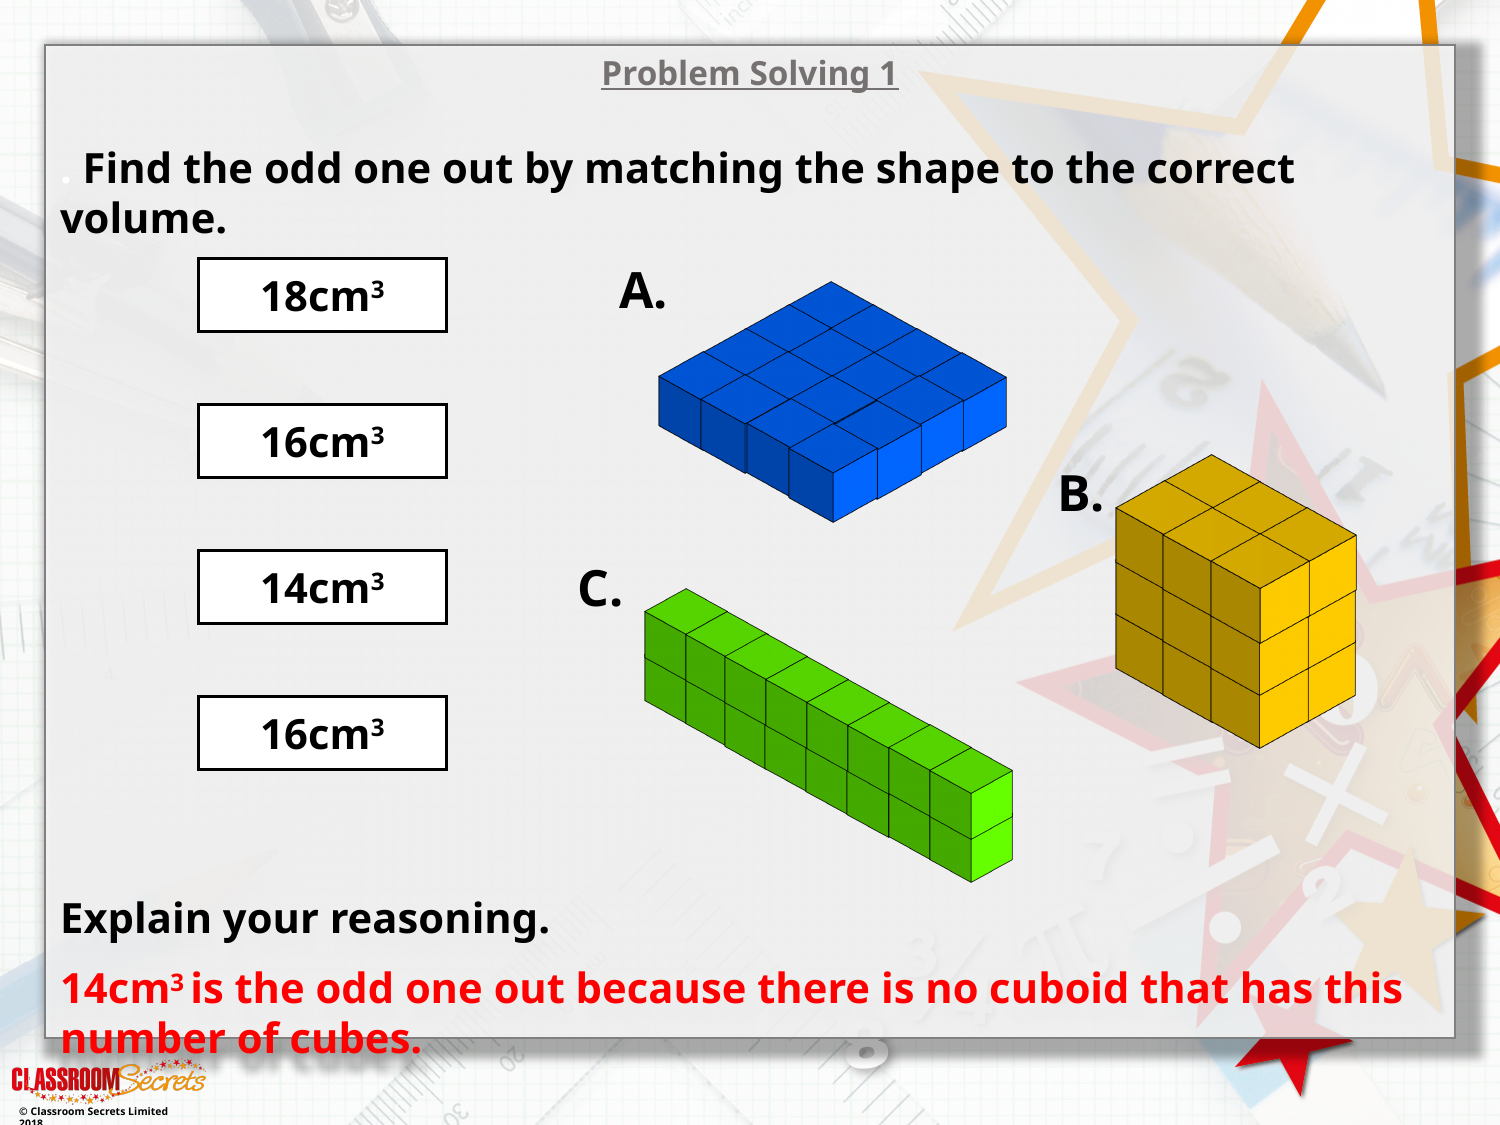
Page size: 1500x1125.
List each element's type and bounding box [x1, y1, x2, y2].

picture [0, 0, 1500, 1125]
text_box [658, 281, 1007, 523]
text_box [644, 588, 1013, 883]
text_box [4, 1058, 207, 1125]
text_box [1115, 454, 1357, 749]
